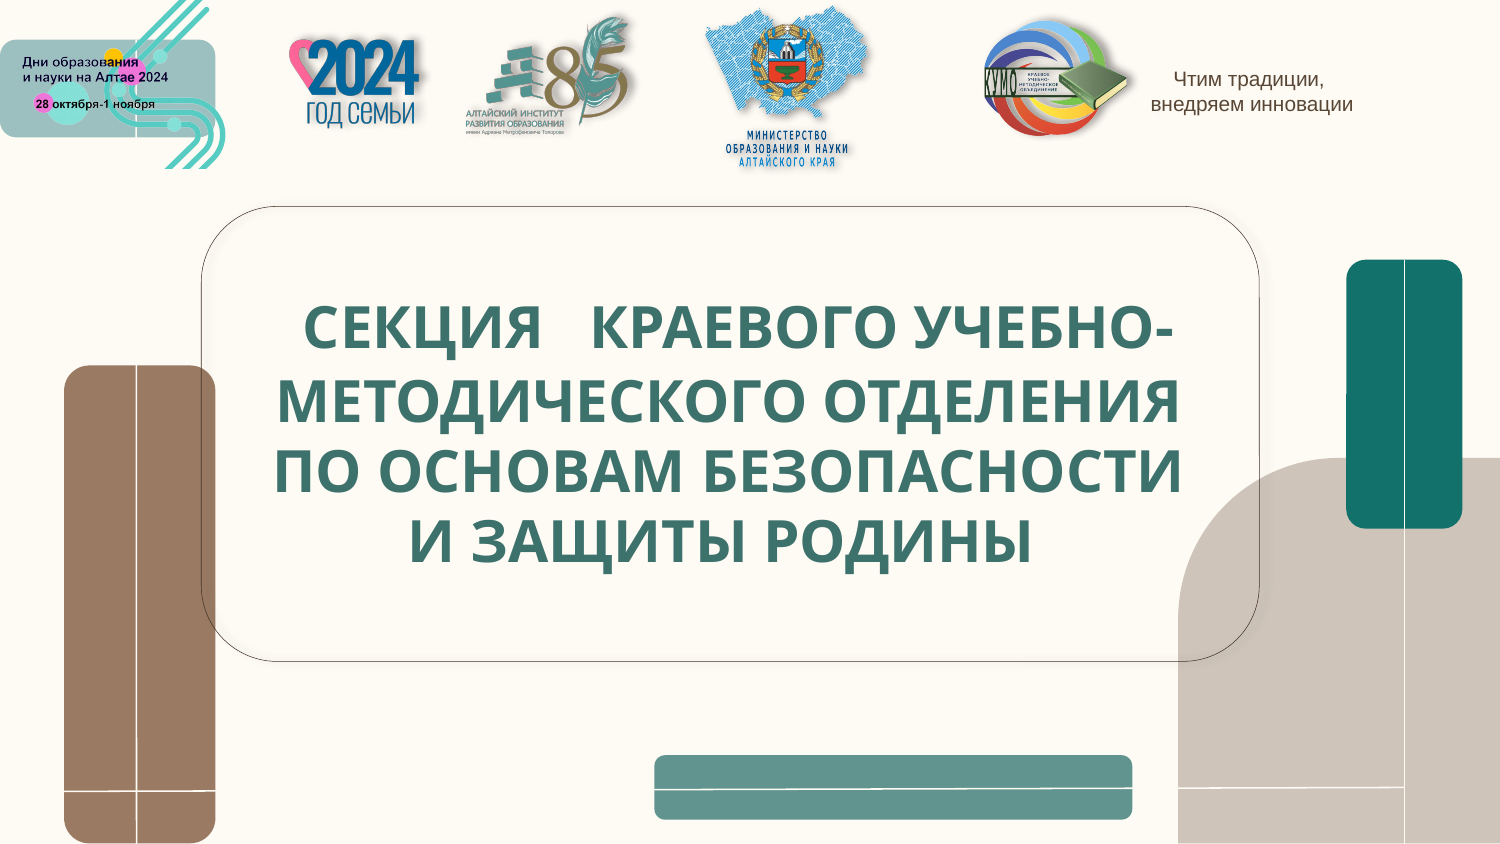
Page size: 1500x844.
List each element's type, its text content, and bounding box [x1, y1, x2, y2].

title СЕКЦИЯ КРАЕВОГО УЧЕБНО-МЕТОДИЧЕСКОГО ОТДЕЛЕНИЯ ПО ОСНОВАМ БЕЗОПАСНОСТИ И ЗАЩИТЫ РОДИНЫ [1247, 248, 1413, 645]
text_box Чтим традиции, внедряем инновации [1174, 58, 1391, 124]
title СЕКЦИЯ КРАЕВОГО УЧЕБНО-МЕТОДИЧЕСКОГО ОТДЕЛЕНИЯ ПО ОСНОВАМ БЕЗОПАСНОСТИ И ЗАЩИТЫ РОДИНЫ [45, 248, 225, 645]
text_box [199, 204, 1262, 664]
picture [0, 0, 628, 174]
picture [683, 0, 879, 174]
picture [928, 0, 1169, 172]
